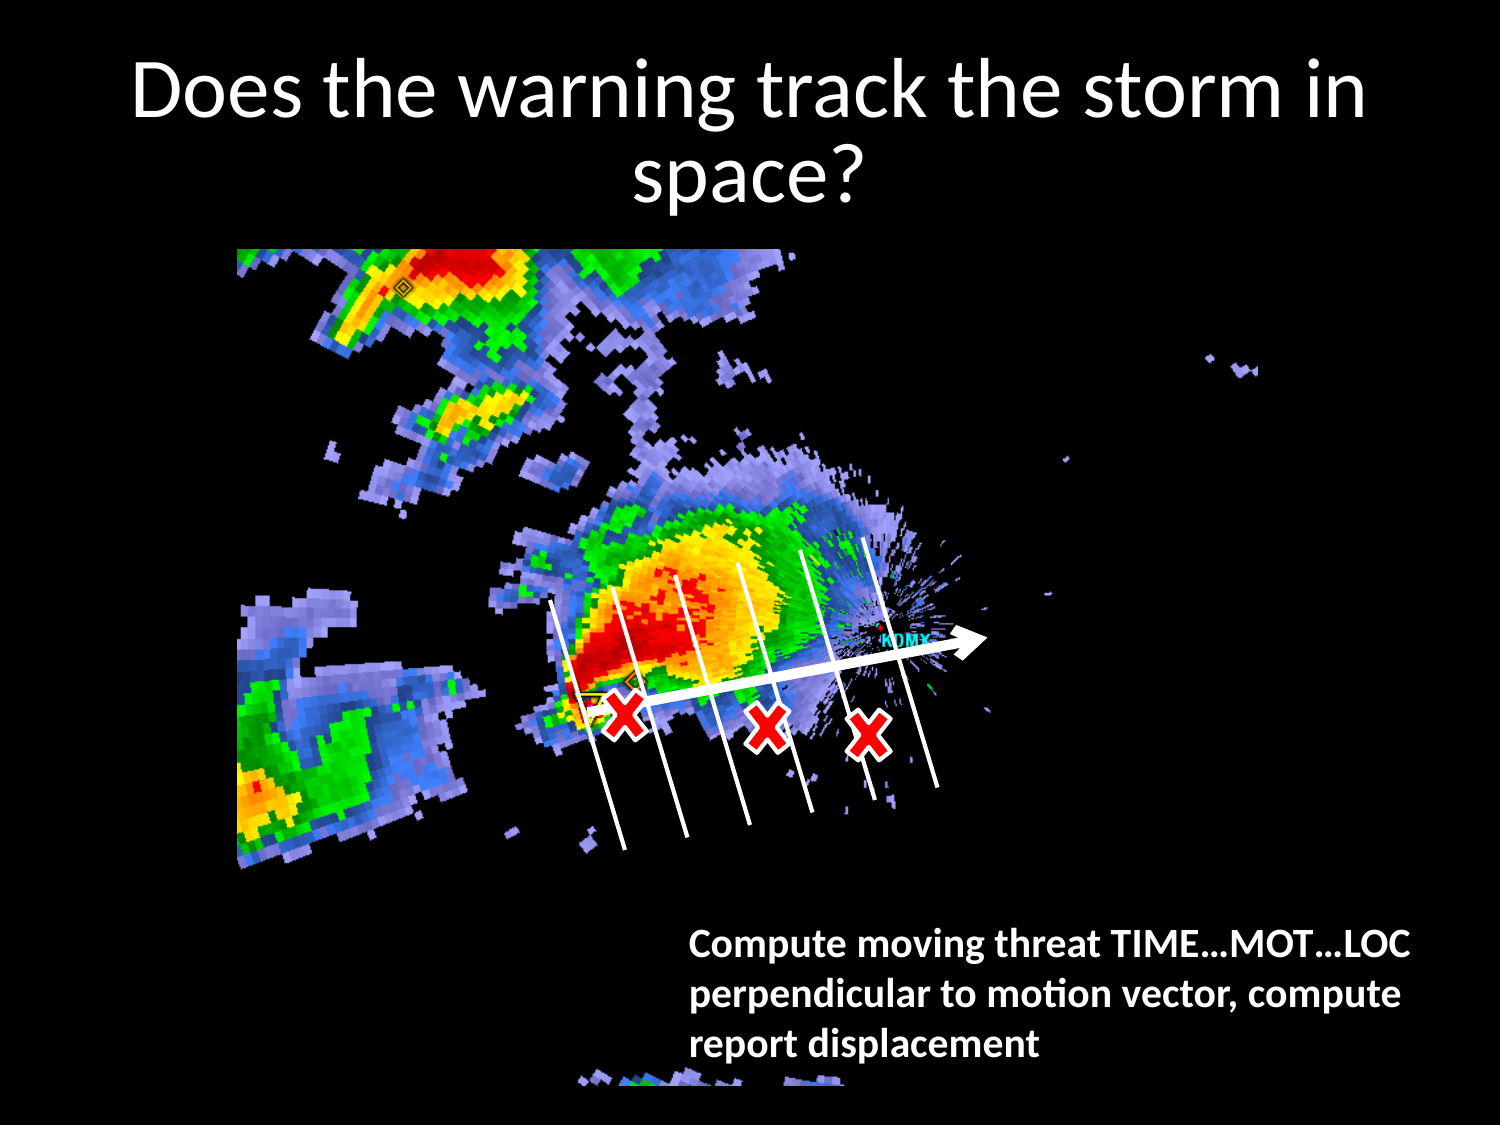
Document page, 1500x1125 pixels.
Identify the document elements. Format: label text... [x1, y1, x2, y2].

title Does the warning track the storm in space? [75, 45, 1425, 233]
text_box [941, 637, 988, 713]
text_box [799, 549, 876, 801]
picture [237, 249, 1258, 1086]
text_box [674, 574, 751, 826]
text_box Compute moving threat TIME…MOT…LOC perpendicular to motion vector, compute report displacement [1262, 908, 1436, 1073]
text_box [549, 599, 626, 851]
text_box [612, 587, 688, 838]
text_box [737, 562, 813, 813]
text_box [862, 537, 938, 788]
